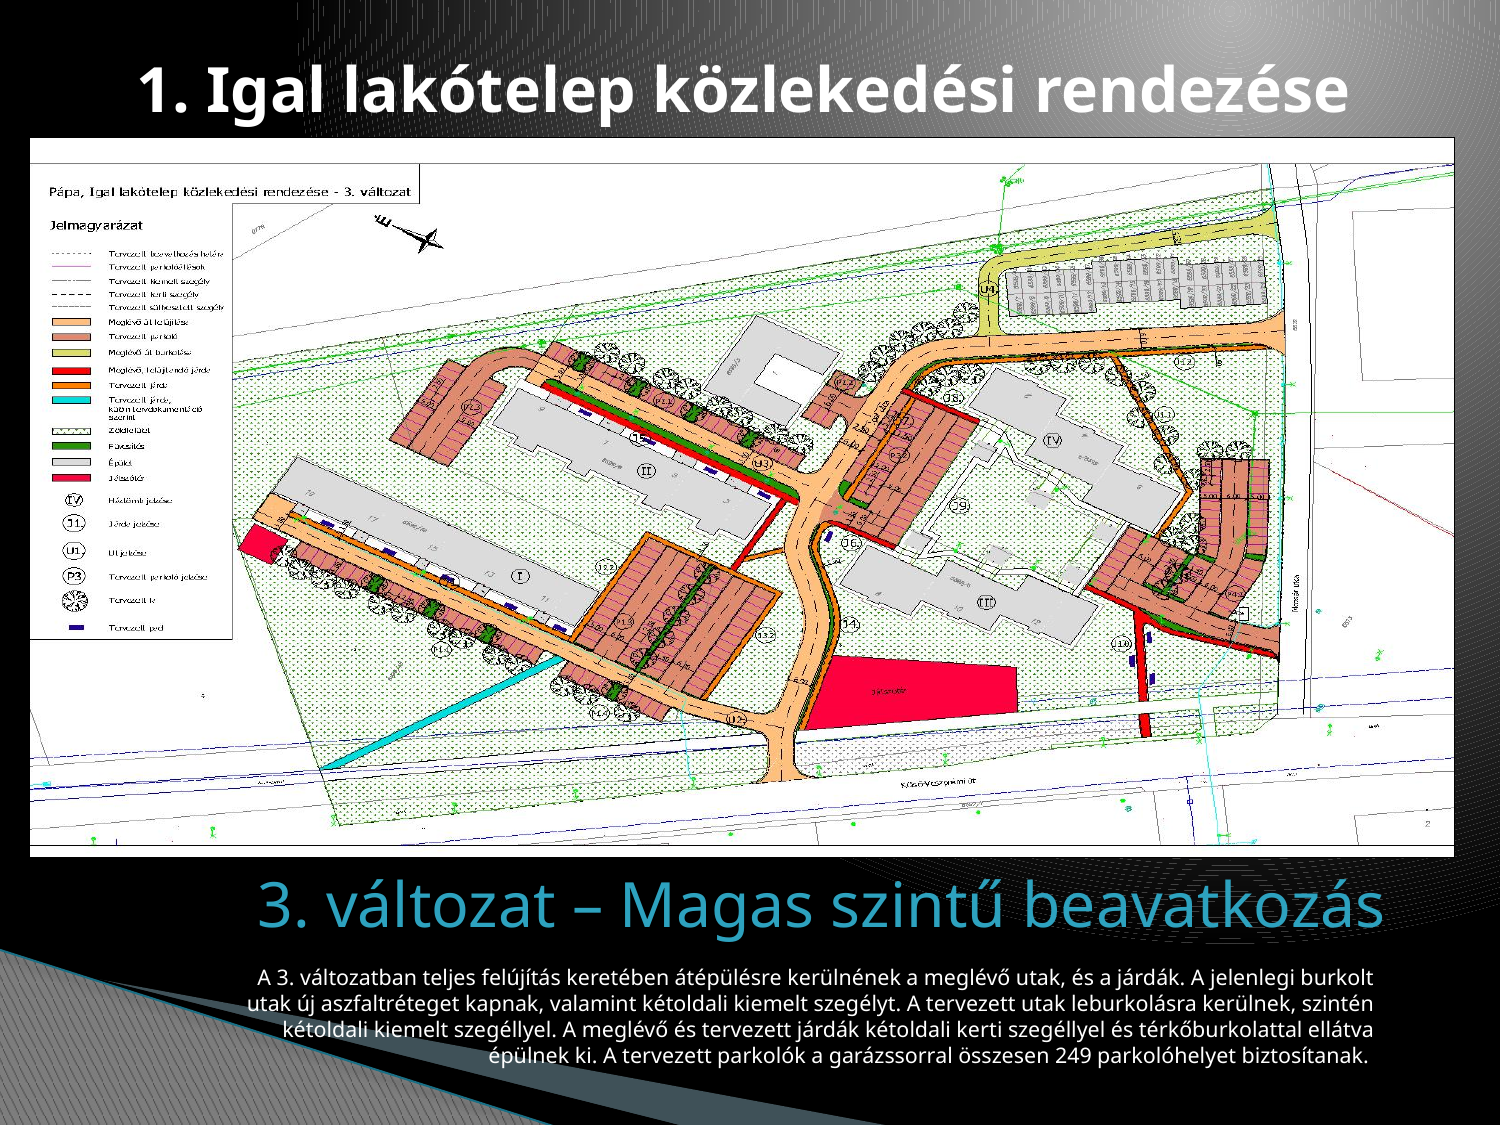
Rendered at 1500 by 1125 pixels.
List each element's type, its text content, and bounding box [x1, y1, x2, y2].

title 3. változat – Magas szintű beavatkozás [76, 870, 1402, 951]
picture [0, 952, 543, 1125]
list A 3. változatban teljes felújítás keretében átépülésre kerülnének a meglévő utak, és a járdák. A jelenlegi burkolt utak új aszfaltréteget kapnak, valamint kétoldali kiemelt szegélyt. A tervezett utak leburkolásra kerülnek, szintén kétoldali kiemelt szegéllyel. A meglévő és tervezett járdák kétoldali kerti szegéllyel és térkőburkolattal ellátva épülnek ki. A tervezett parkolók a garázssorral összesen 249 parkolóhelyet biztosítanak. [218, 964, 1394, 1096]
picture [29, 136, 1455, 858]
text_box 1. Igal lakótelep közlekedési rendezése [53, 42, 1436, 133]
